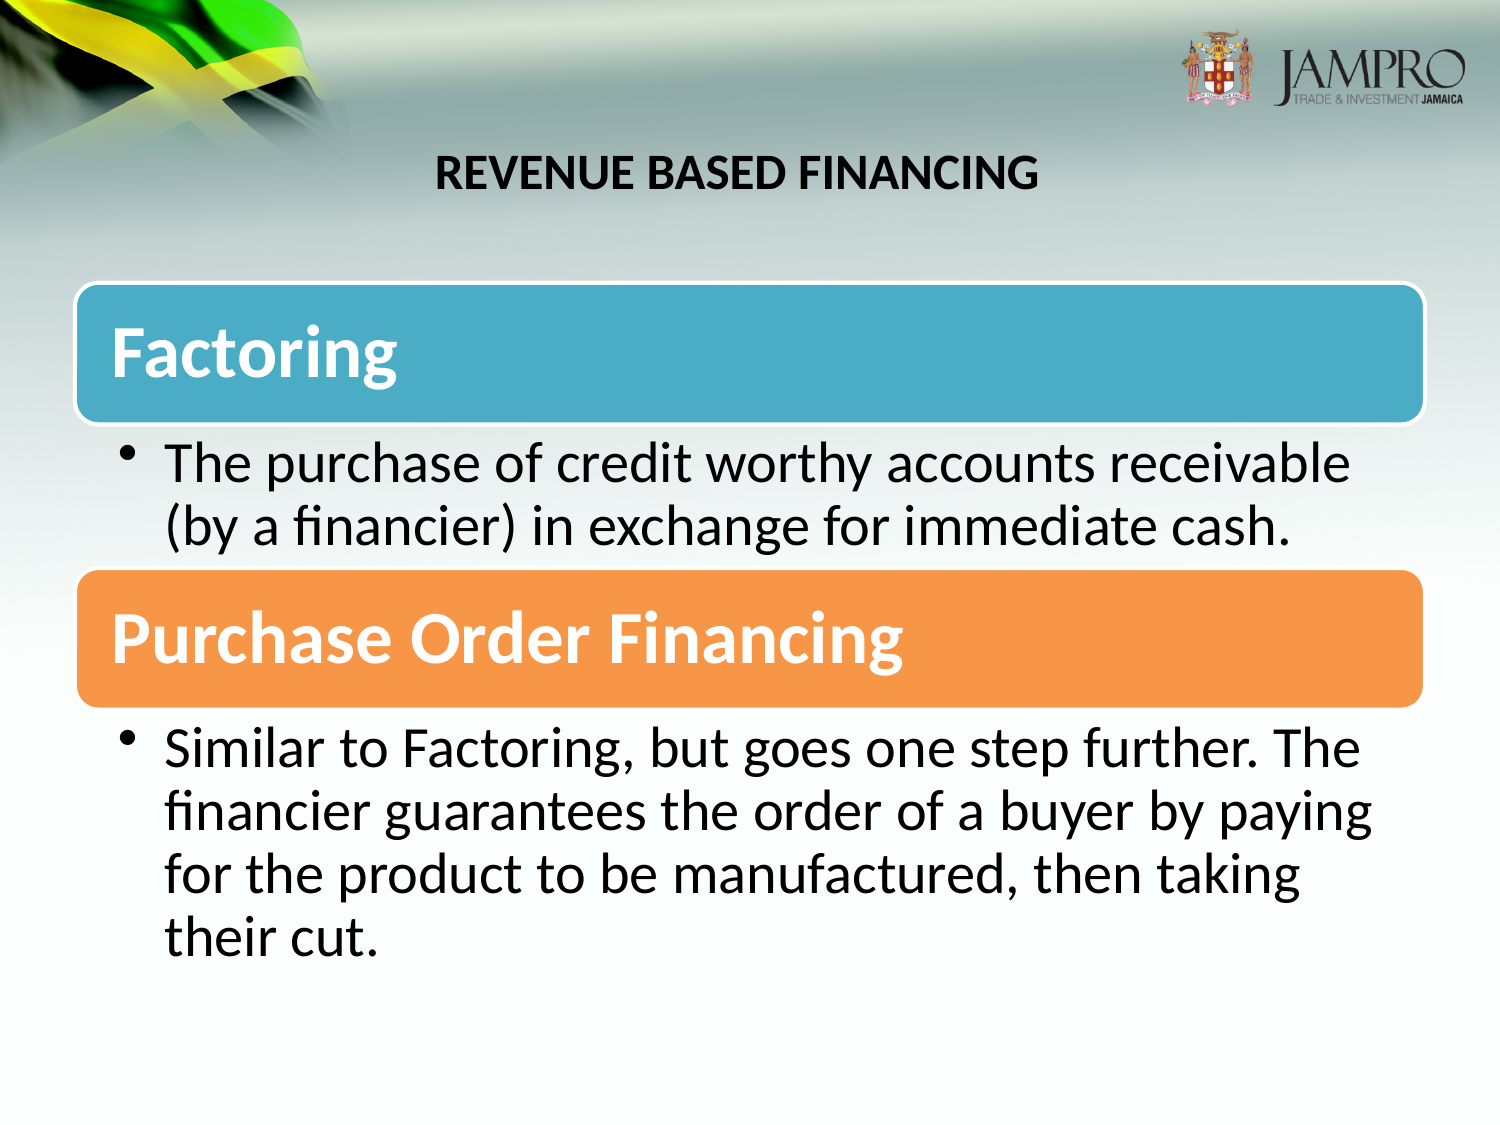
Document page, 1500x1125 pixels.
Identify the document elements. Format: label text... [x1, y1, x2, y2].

picture [0, 0, 1500, 1125]
title Revenue Based Financing [62, 75, 1413, 263]
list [74, 262, 1426, 1006]
